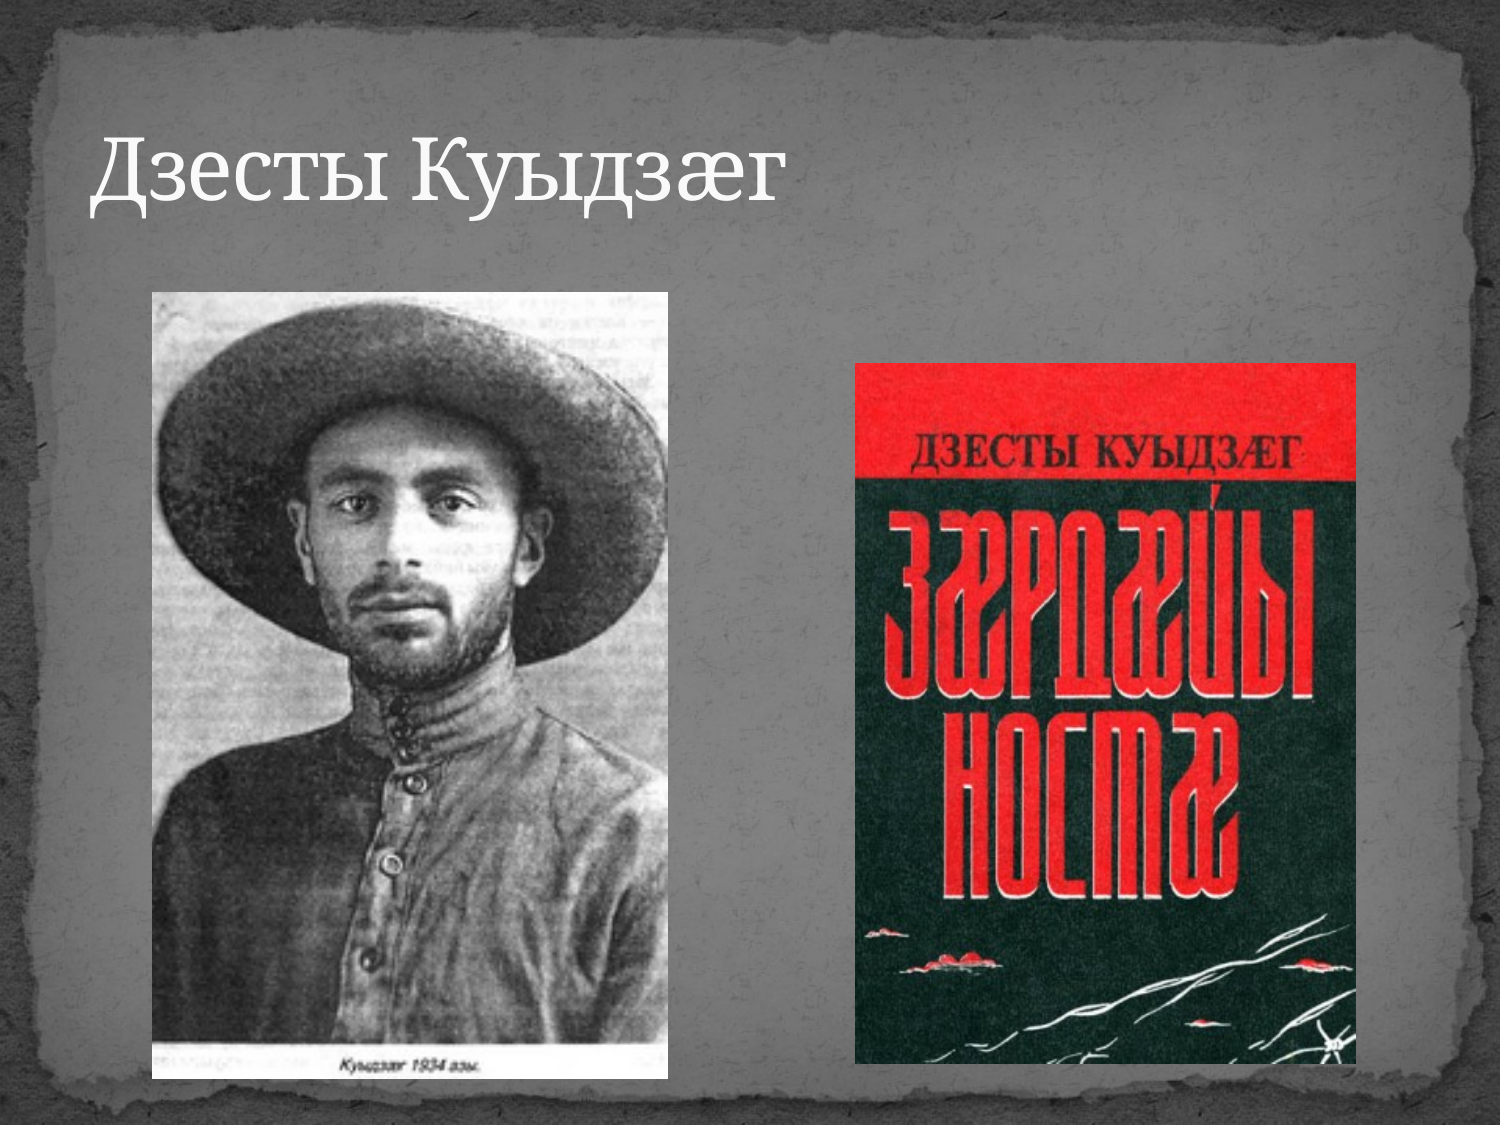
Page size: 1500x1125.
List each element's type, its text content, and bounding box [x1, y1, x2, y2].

picture [855, 363, 1356, 1064]
title Дзесты Куыдзæг [74, 24, 1425, 225]
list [155, 295, 668, 1078]
